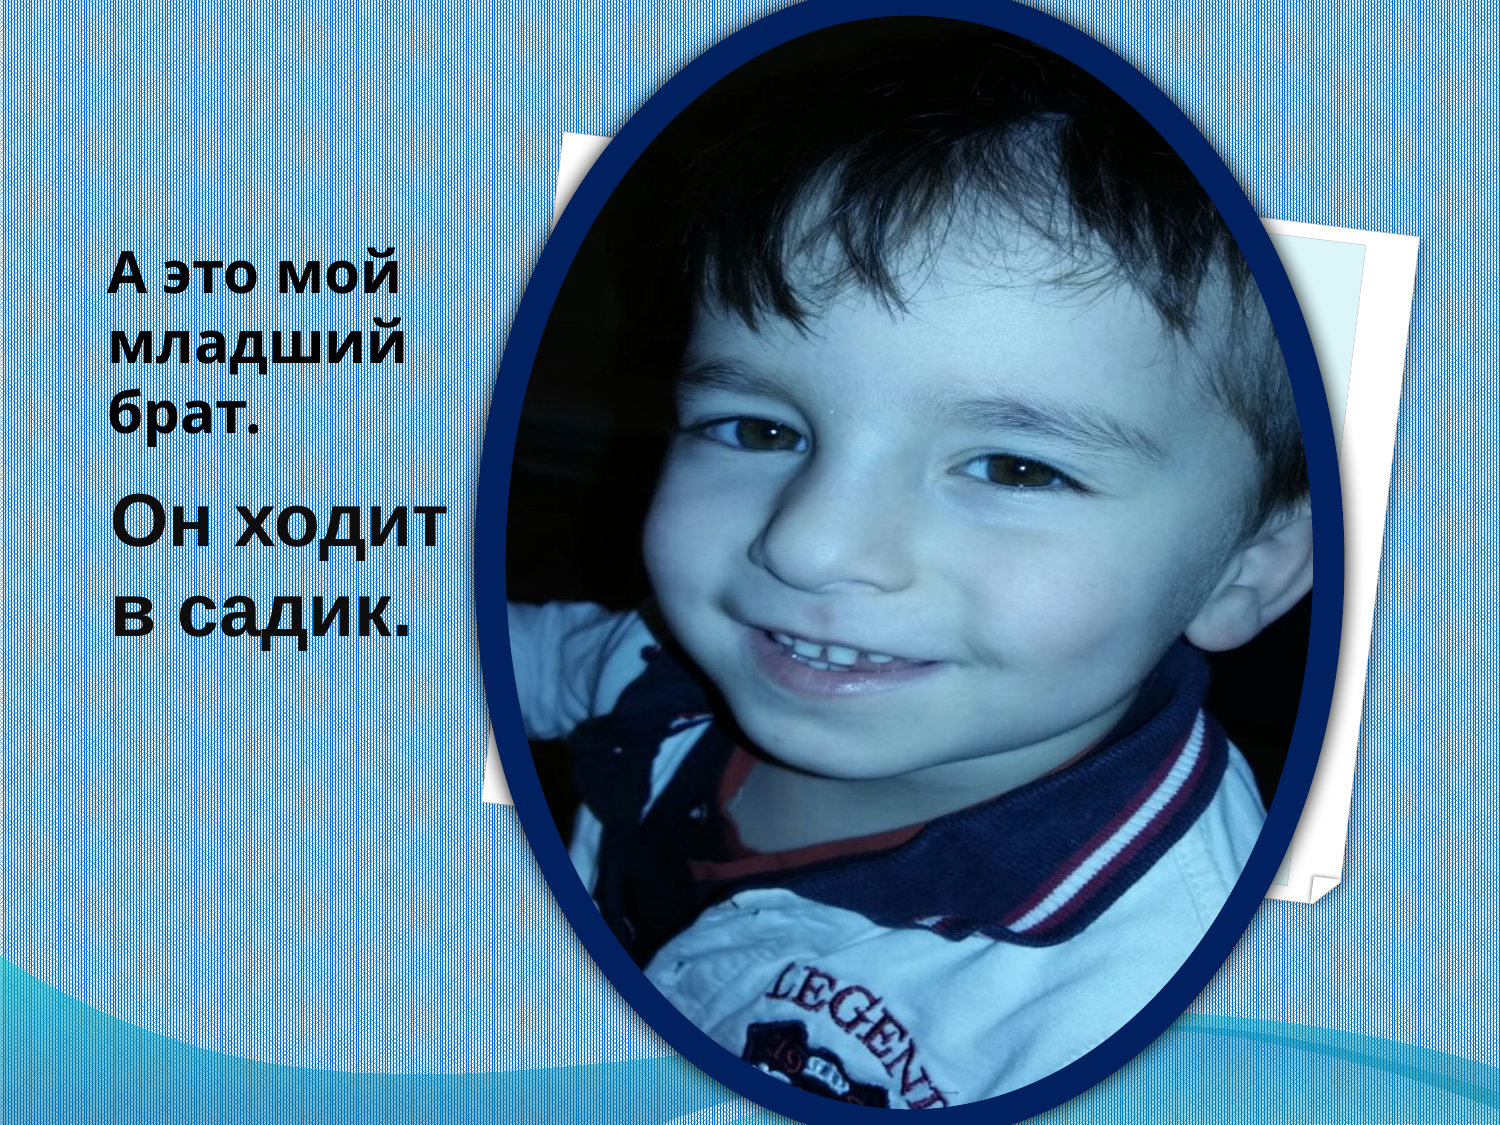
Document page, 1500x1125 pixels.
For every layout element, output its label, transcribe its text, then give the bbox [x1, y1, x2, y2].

title А это мой младший брат. [99, 193, 463, 453]
list Он ходит в садик. [99, 464, 463, 822]
picture [488, 0, 1330, 1125]
